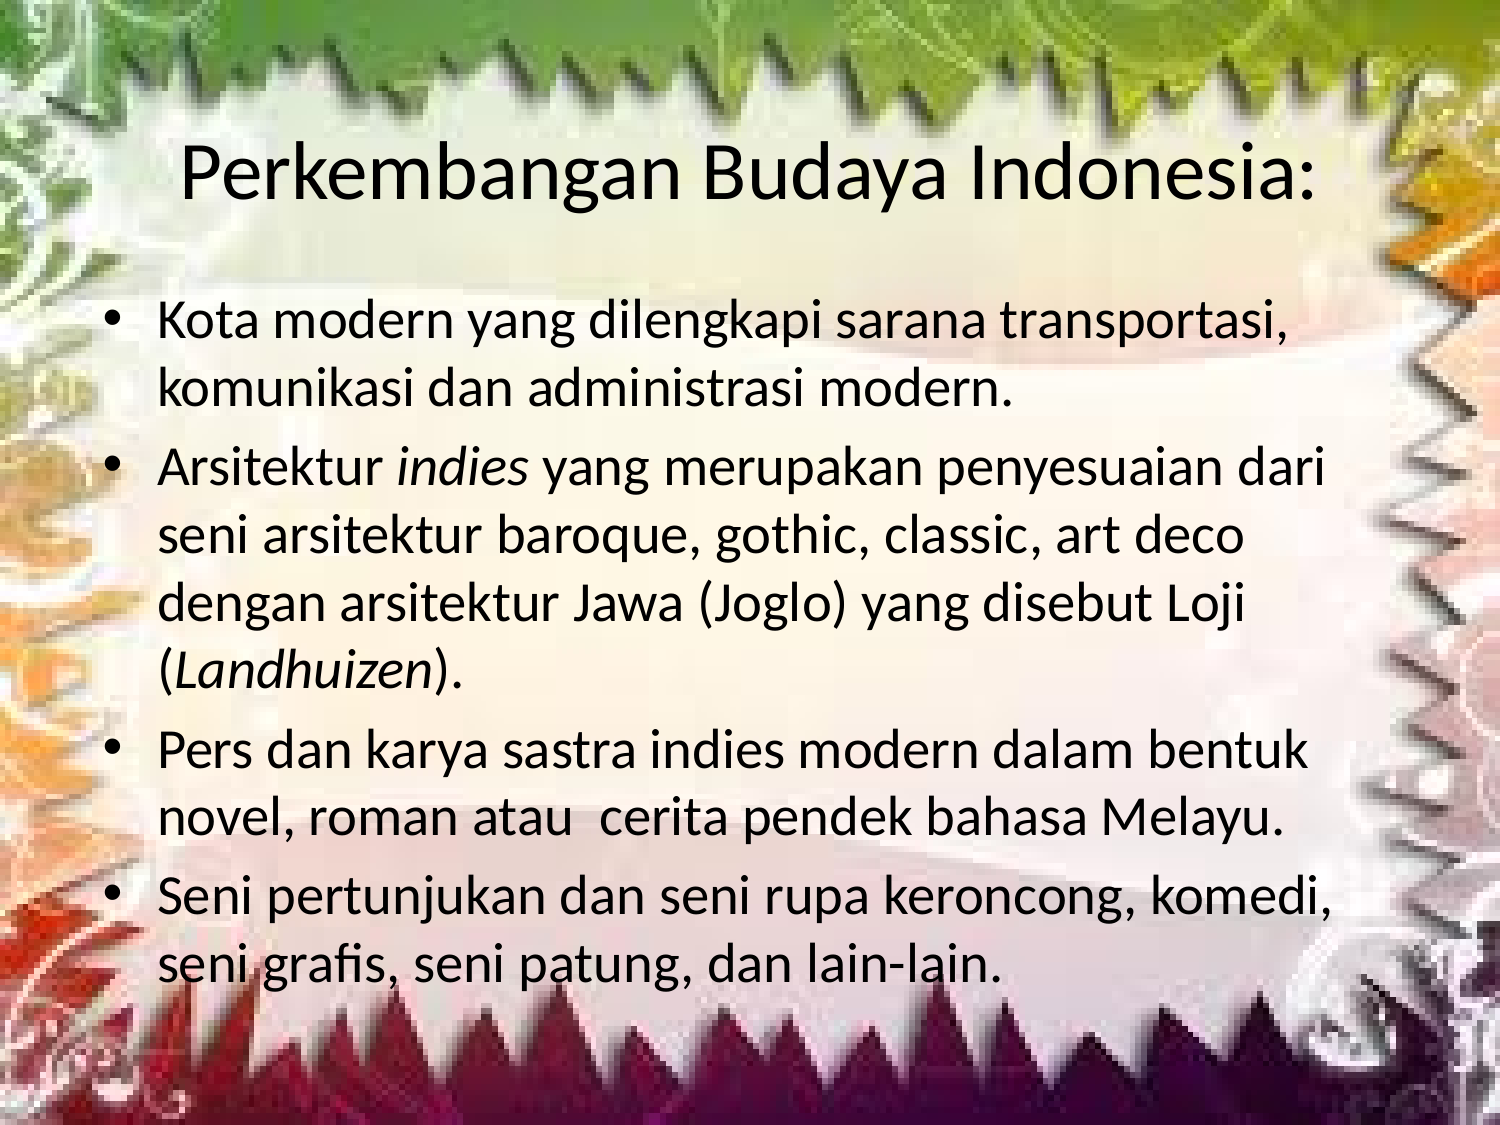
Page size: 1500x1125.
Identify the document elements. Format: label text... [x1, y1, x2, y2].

title Perkembangan Budaya Indonesia: [75, 99, 1425, 233]
list Kota modern yang dilengkapi sarana transportasi, komunikasi dan administrasi modern. Arsitektur indies yang merupakan penyesuaian dari seni arsitektur baroque, gothic, classic, art deco dengan arsitektur Jawa (Joglo) yang disebut Loji (Landhuizen). Pers dan karya sastra indies modern dalam bentuk novel, roman atau cerita pendek bahasa Melayu. Seni pertunjukan dan seni rupa keroncong, komedi, seni grafis, seni patung, dan lain-lain. [87, 275, 1425, 1005]
picture [0, 0, 1500, 1125]
